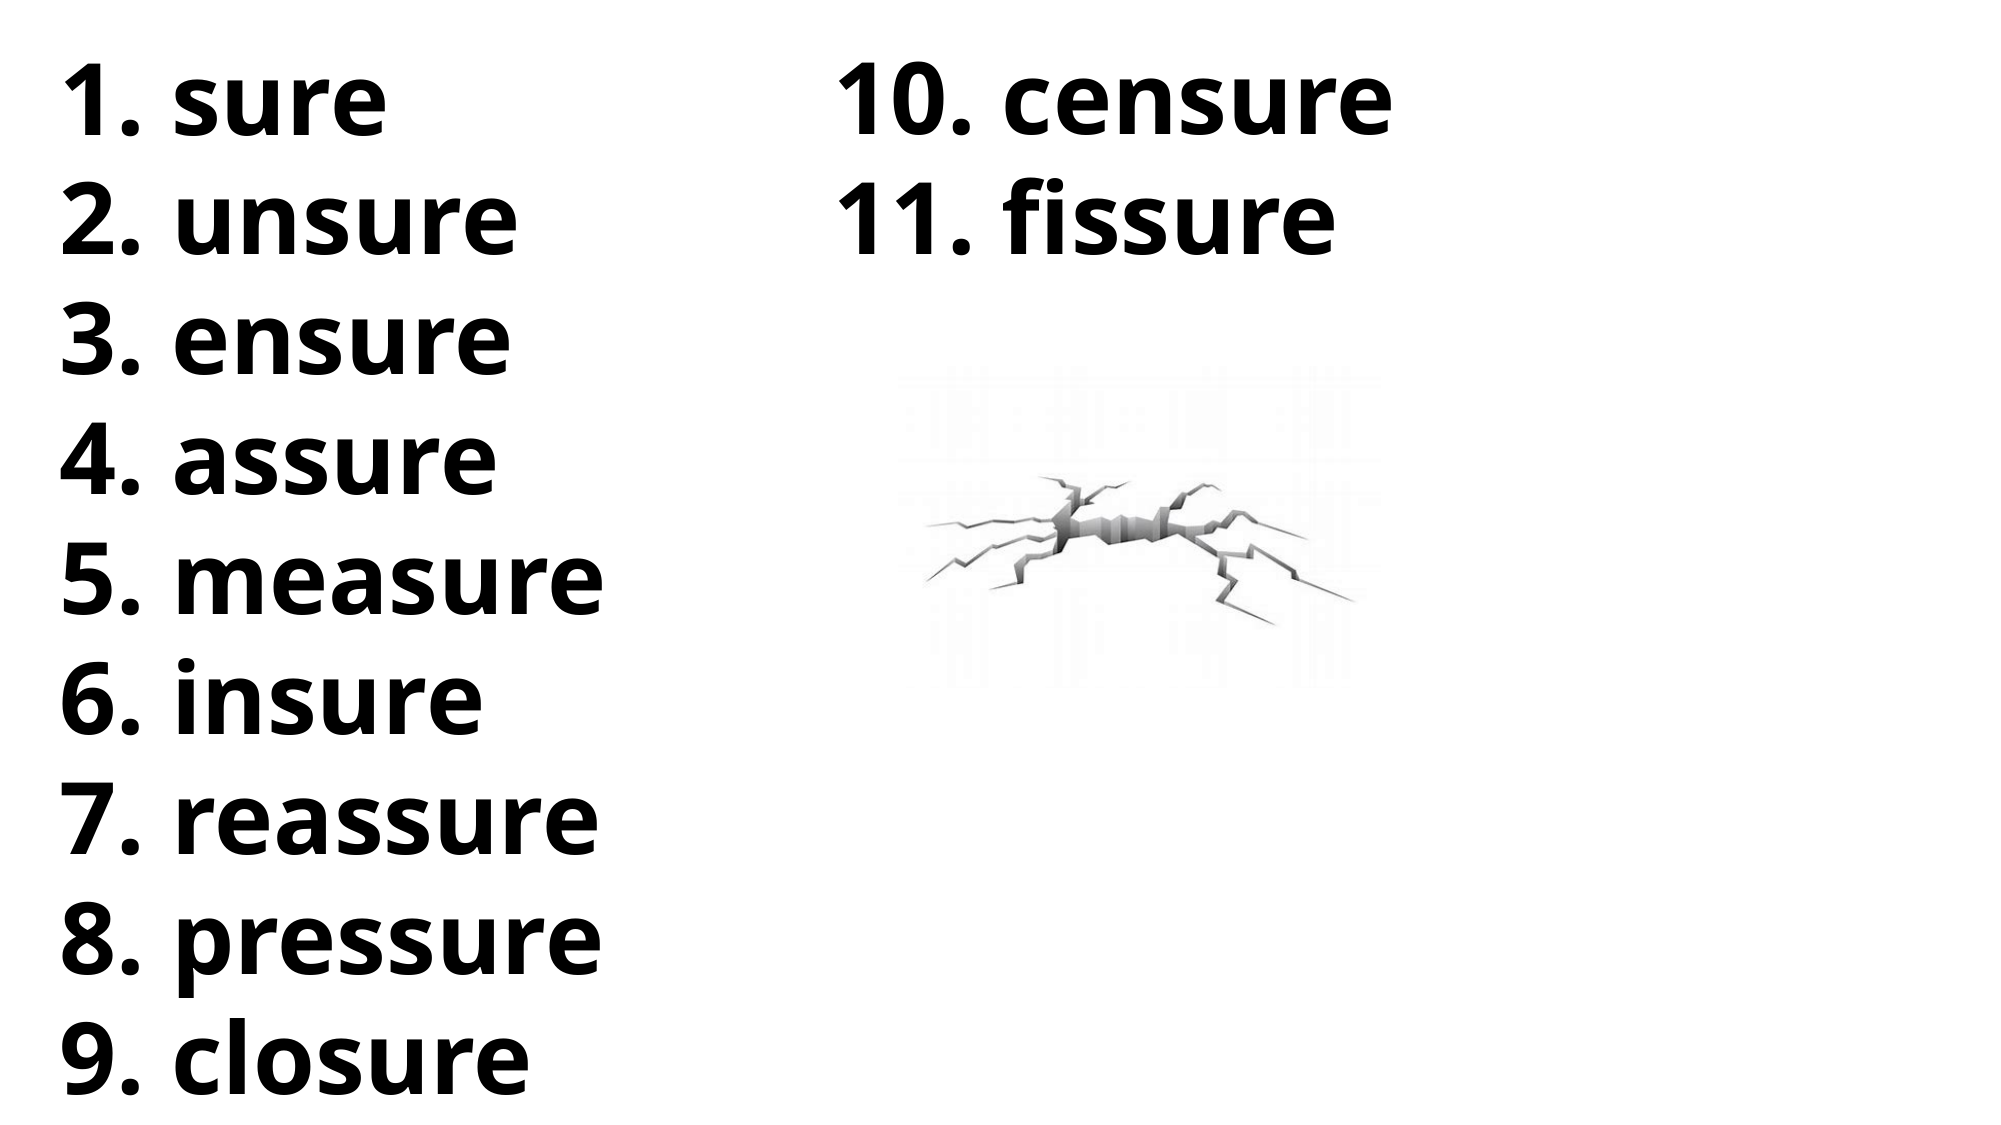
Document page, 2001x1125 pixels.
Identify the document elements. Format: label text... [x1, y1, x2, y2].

text_box sure unsure ensure assure measure insure reassure pressure closure [44, 27, 923, 1122]
picture [898, 366, 1381, 689]
text_box 10. censure 11. fissure [818, 27, 1956, 283]
